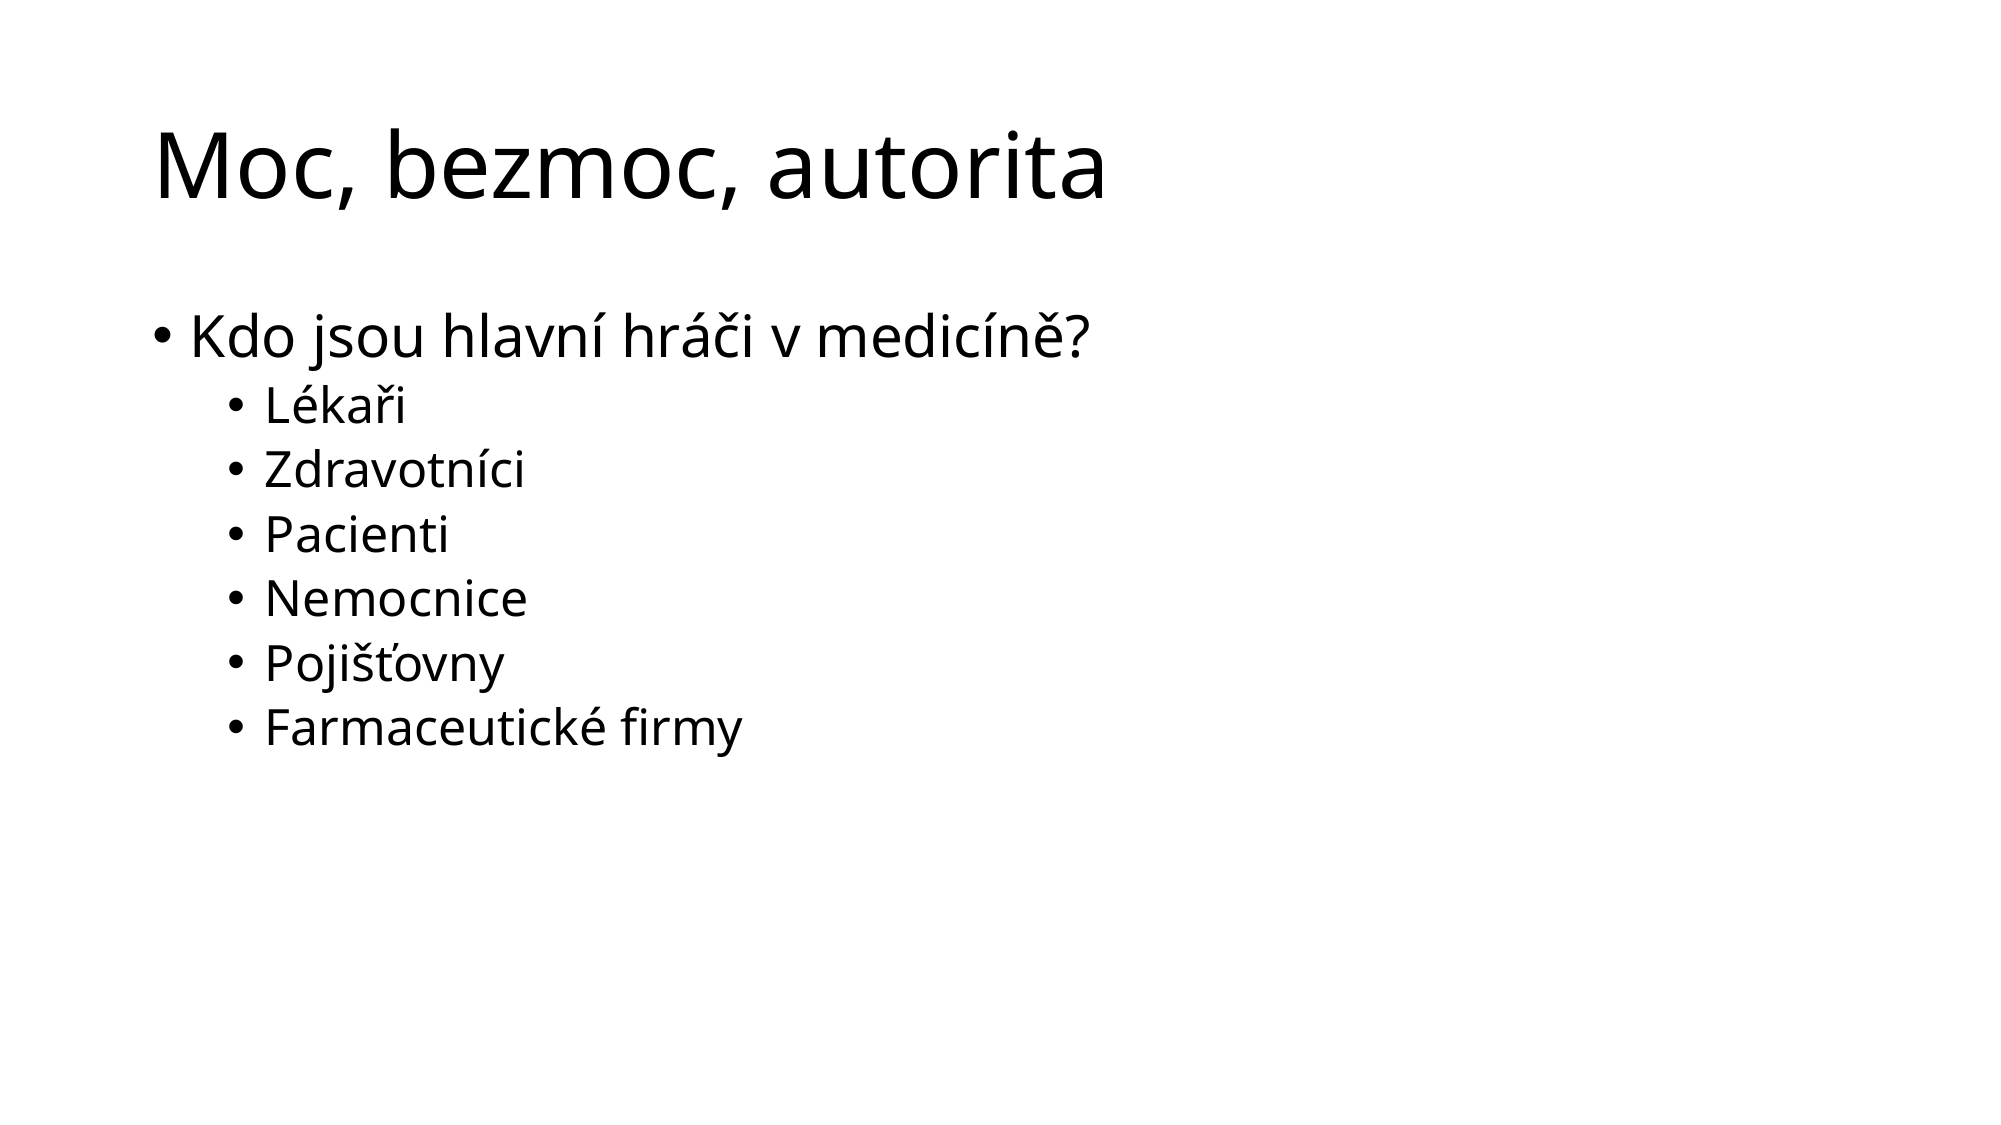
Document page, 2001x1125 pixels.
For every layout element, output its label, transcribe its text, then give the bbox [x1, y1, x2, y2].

list Kdo jsou hlavní hráči v medicíně? Lékaři Zdravotníci Pacienti Nemocnice Pojišťovny Farmaceutické firmy [137, 299, 1863, 1014]
title Moc, bezmoc, autorita [137, 59, 1863, 278]
